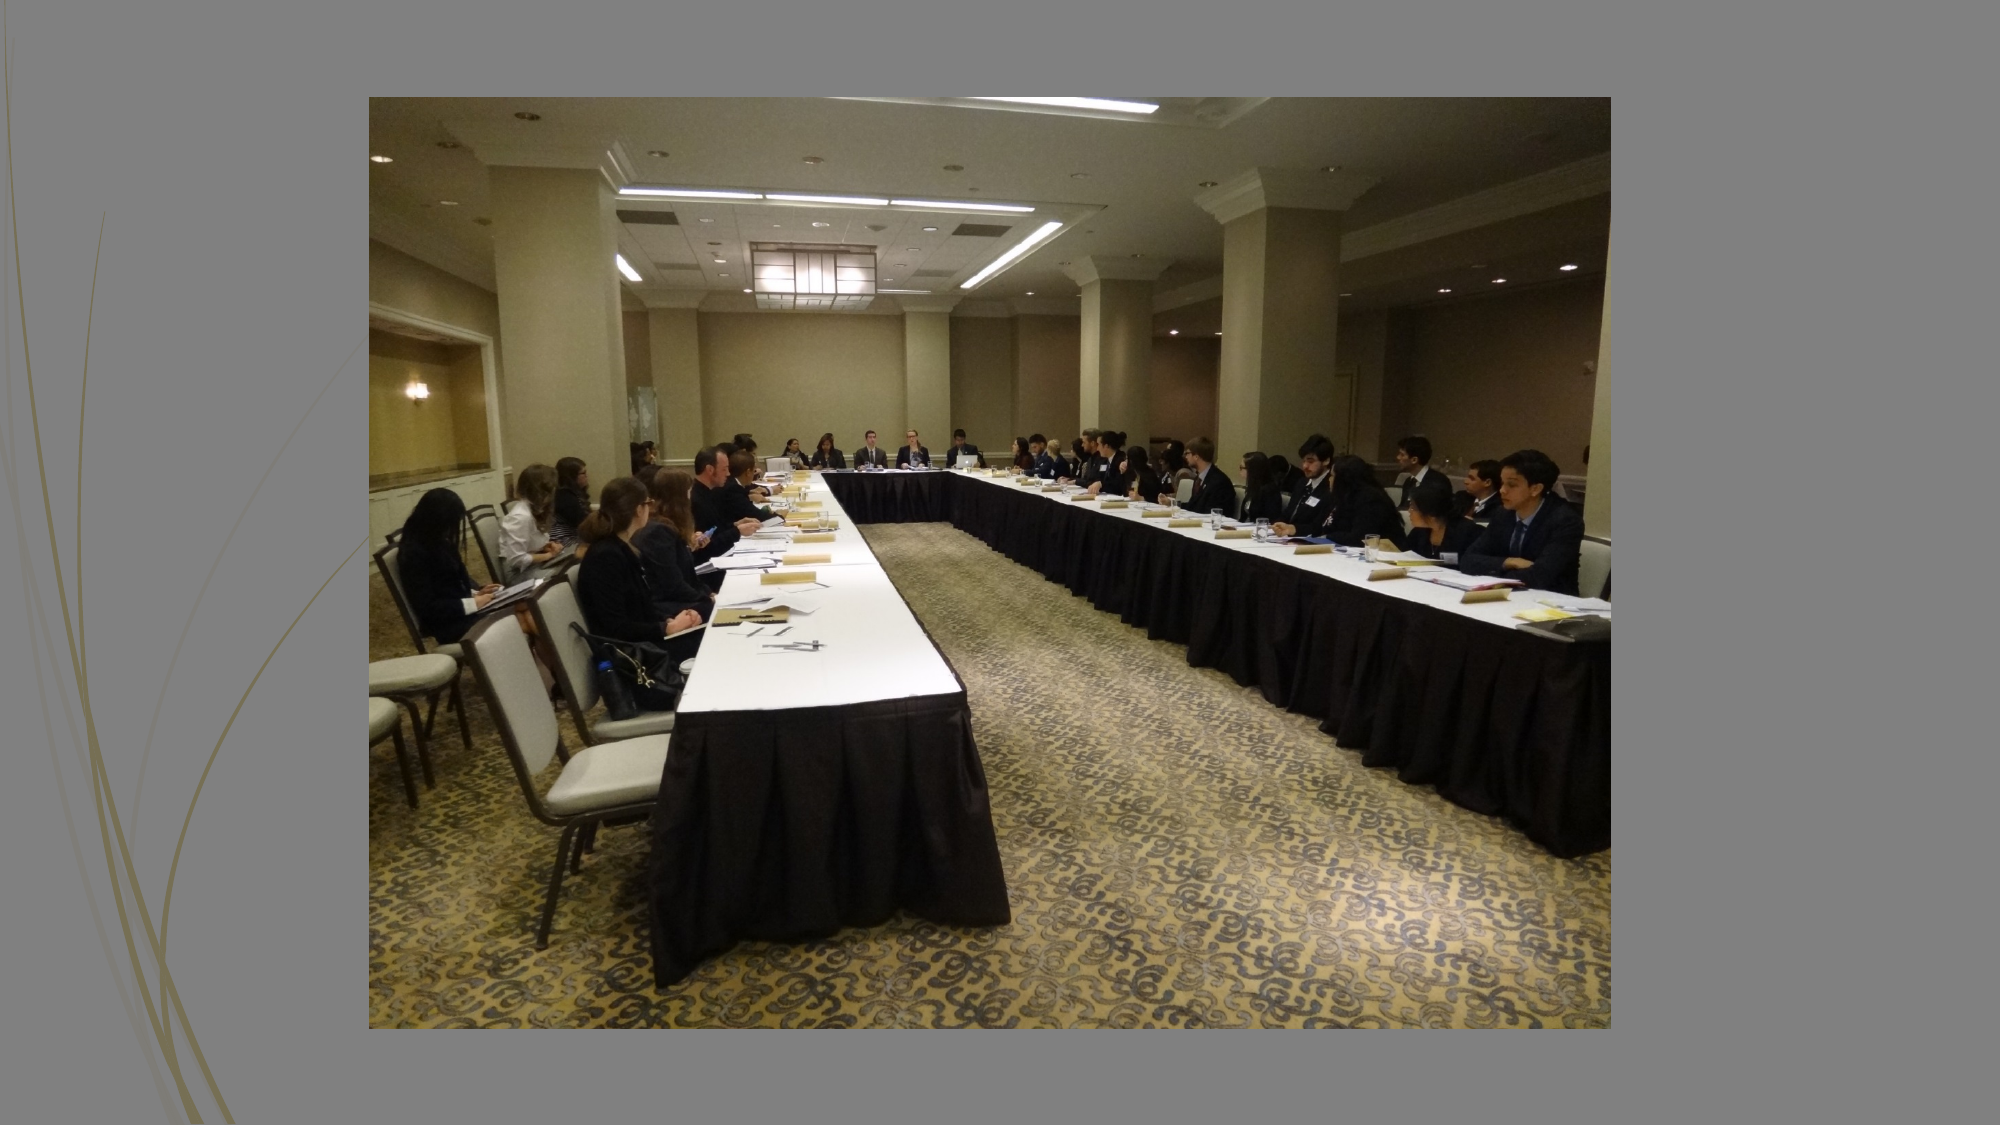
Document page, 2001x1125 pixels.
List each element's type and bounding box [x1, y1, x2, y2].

picture [368, 97, 1612, 1030]
